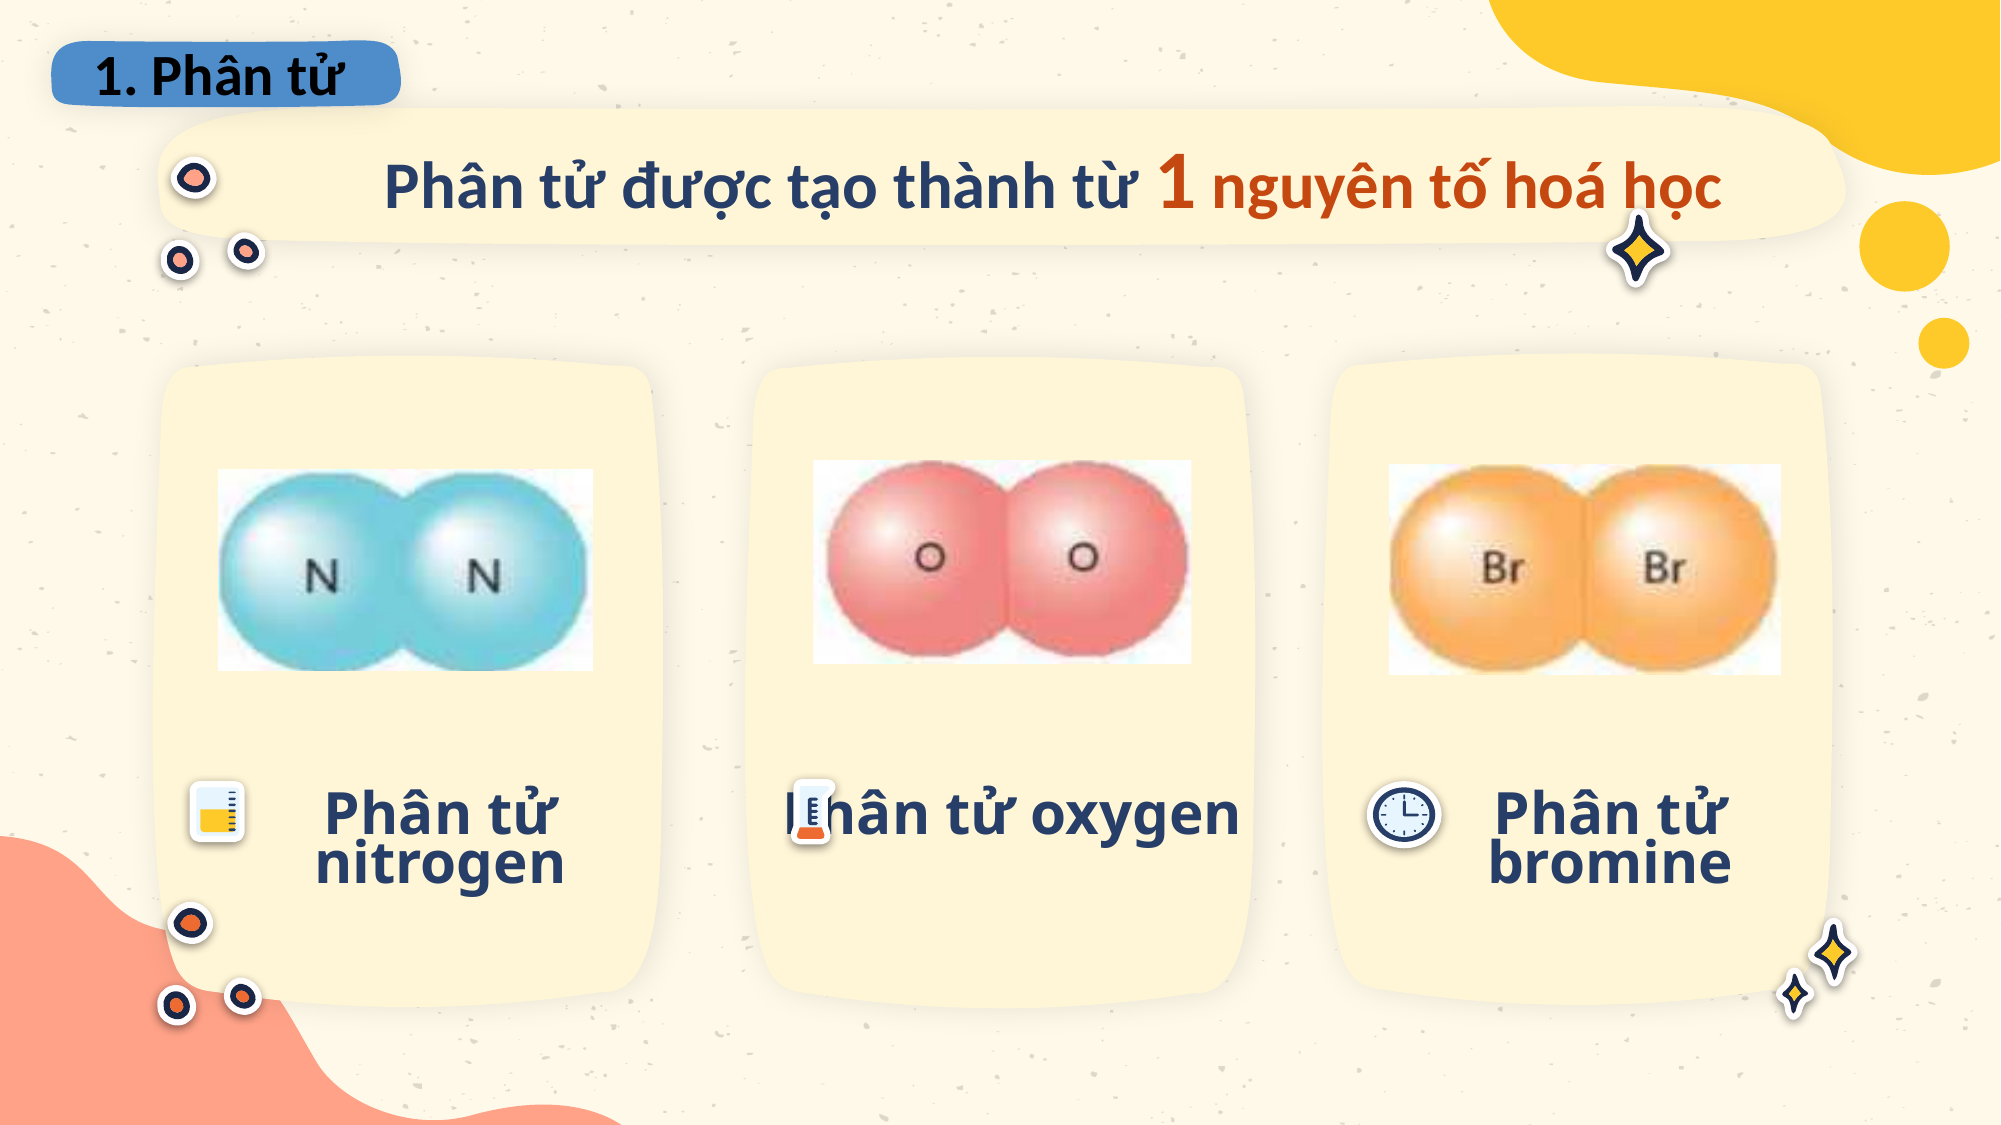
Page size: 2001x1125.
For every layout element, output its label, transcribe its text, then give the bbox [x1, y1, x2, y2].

picture [217, 469, 594, 671]
picture [813, 460, 1192, 664]
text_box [796, 785, 831, 840]
text_box [744, 356, 1256, 1009]
text_box [1322, 353, 1833, 1005]
text_box [152, 355, 664, 1008]
title Phân tử nitrogen [184, 775, 696, 866]
picture [1389, 463, 1781, 675]
title Phân tử bromine [1354, 775, 1866, 866]
text_box [51, 40, 401, 108]
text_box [158, 176, 275, 271]
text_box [1369, 787, 1436, 843]
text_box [195, 787, 240, 837]
text_box 1. Phân tử [0, 17, 366, 74]
title Phân tử được tạo thành từ 1 nguyên tố hoá học [136, 132, 1822, 225]
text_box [1781, 923, 1853, 1014]
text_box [1611, 214, 1666, 282]
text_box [155, 921, 271, 1016]
title Phân tử oxygen [756, 775, 1268, 866]
